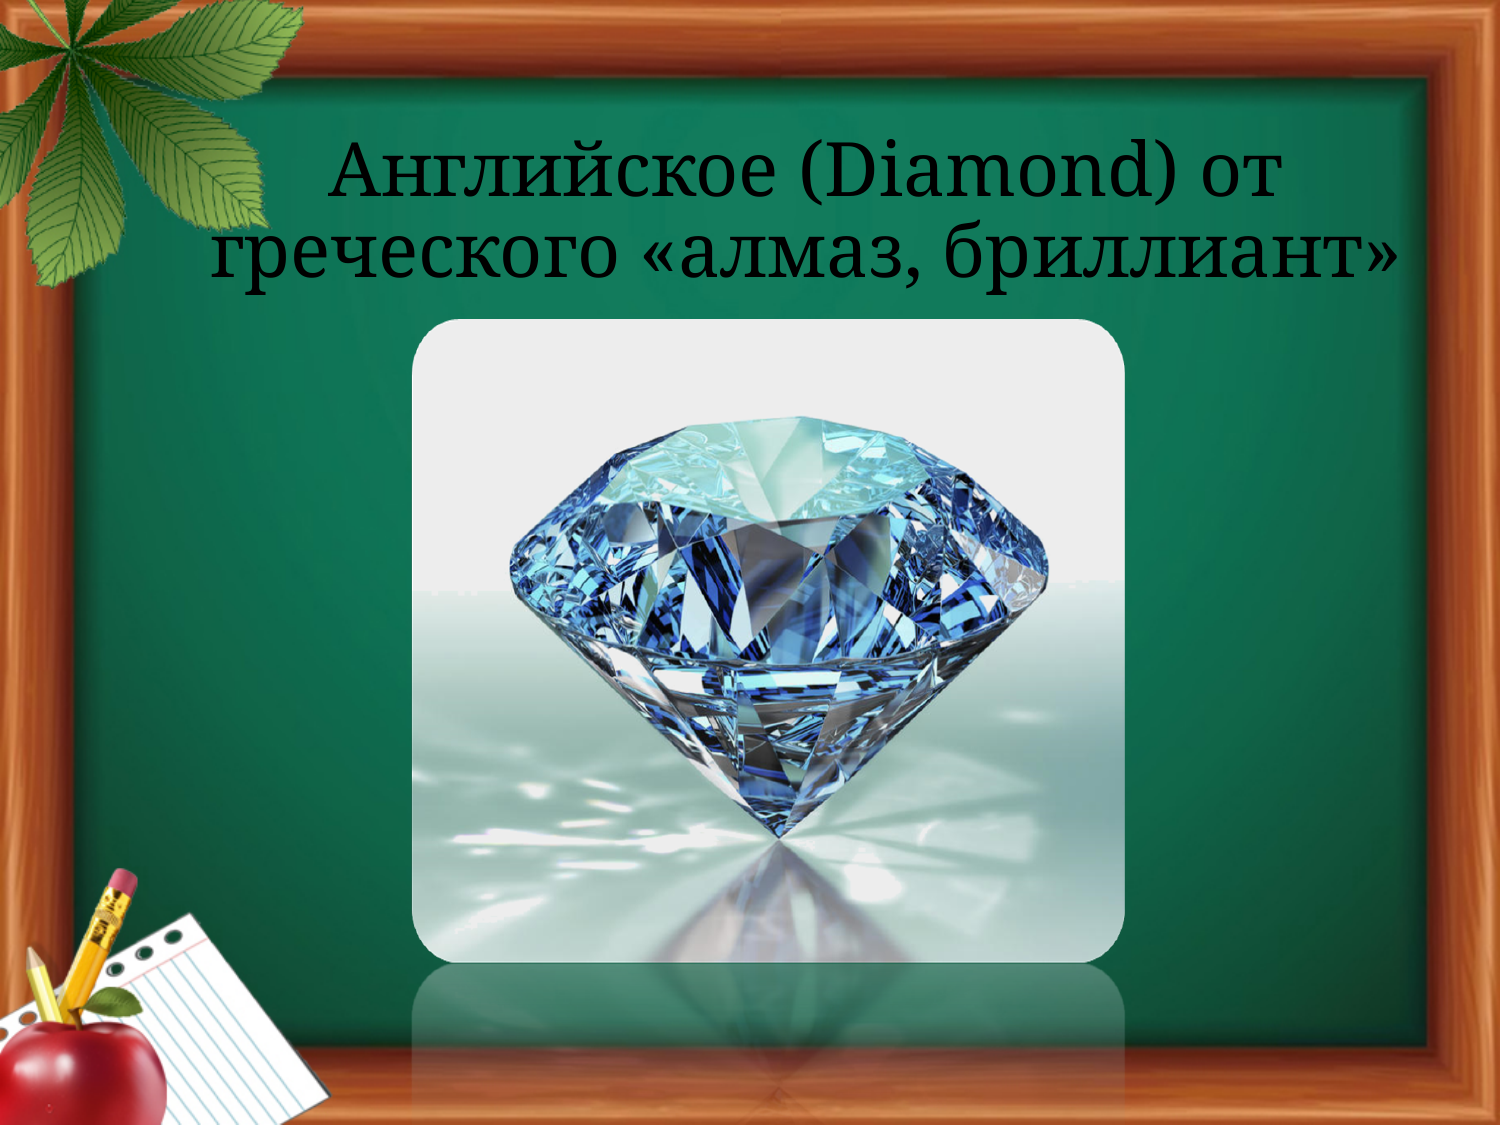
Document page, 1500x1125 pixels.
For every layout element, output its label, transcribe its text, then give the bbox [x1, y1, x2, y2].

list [409, 319, 1127, 1125]
title Английское (Diamond) от греческого «алмаз, бриллиант» [170, 59, 1443, 366]
picture [0, 0, 1500, 1125]
